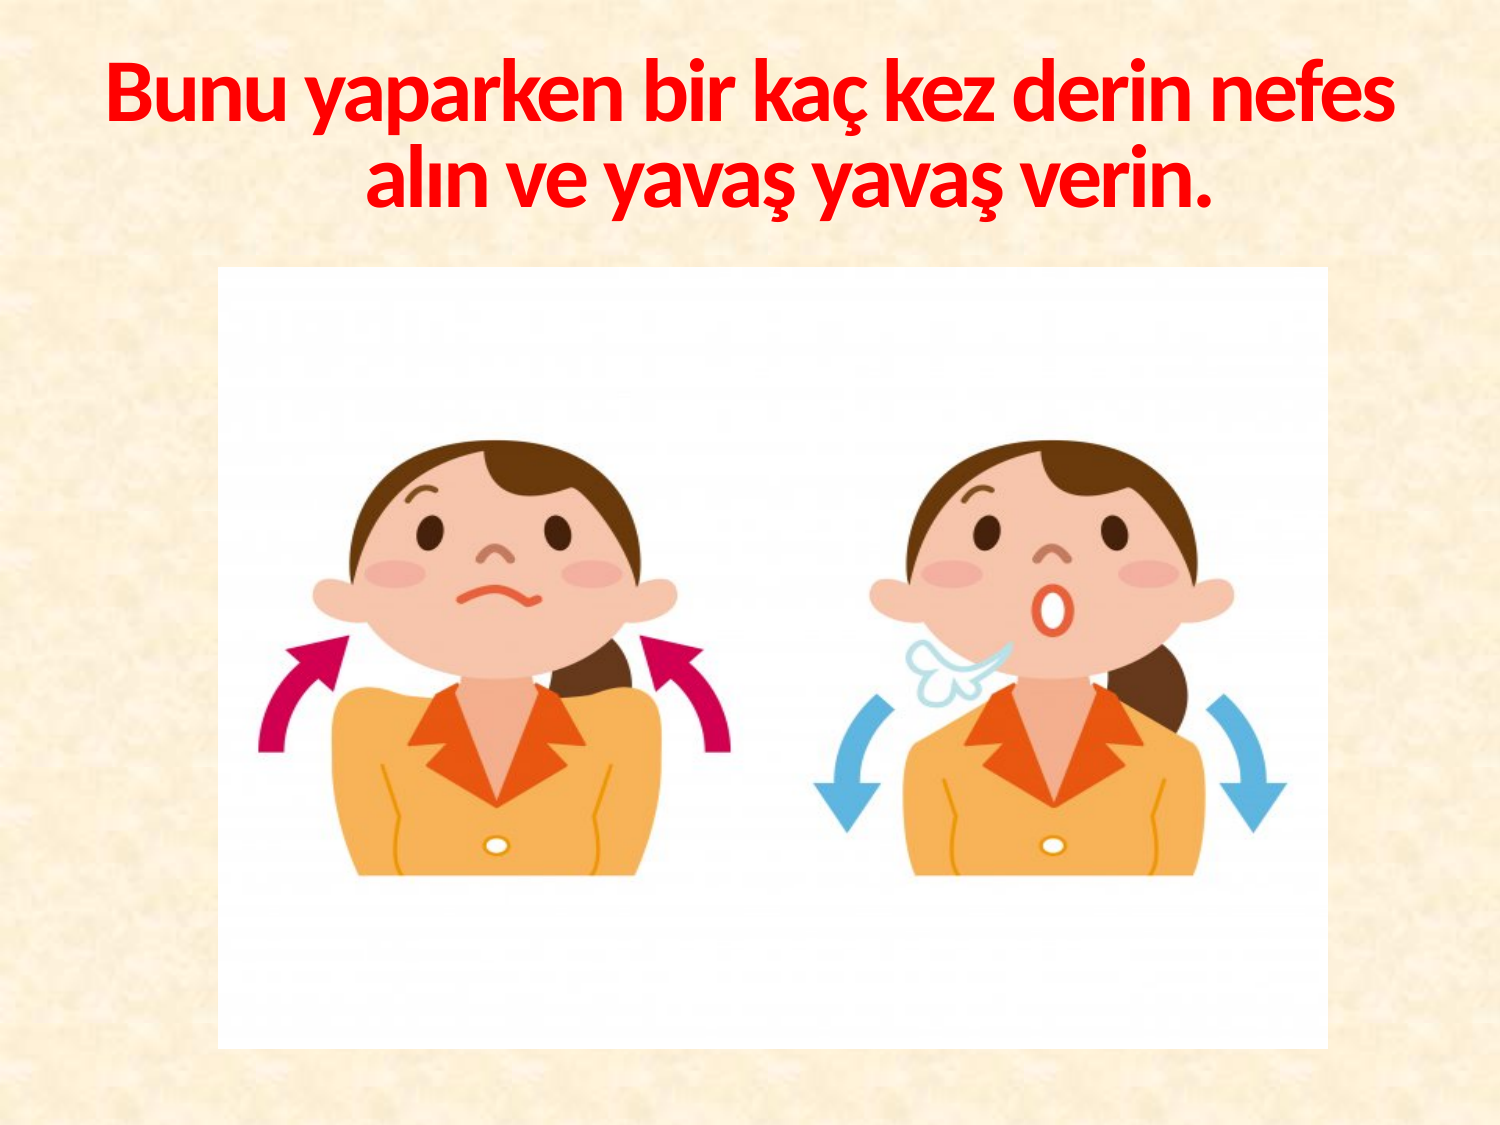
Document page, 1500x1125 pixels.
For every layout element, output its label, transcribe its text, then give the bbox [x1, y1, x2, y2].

picture [0, 0, 1500, 1125]
title Bunu yaparken bir kaç kez derin nefes alın ve yavaş yavaş verin. [75, 45, 1425, 233]
